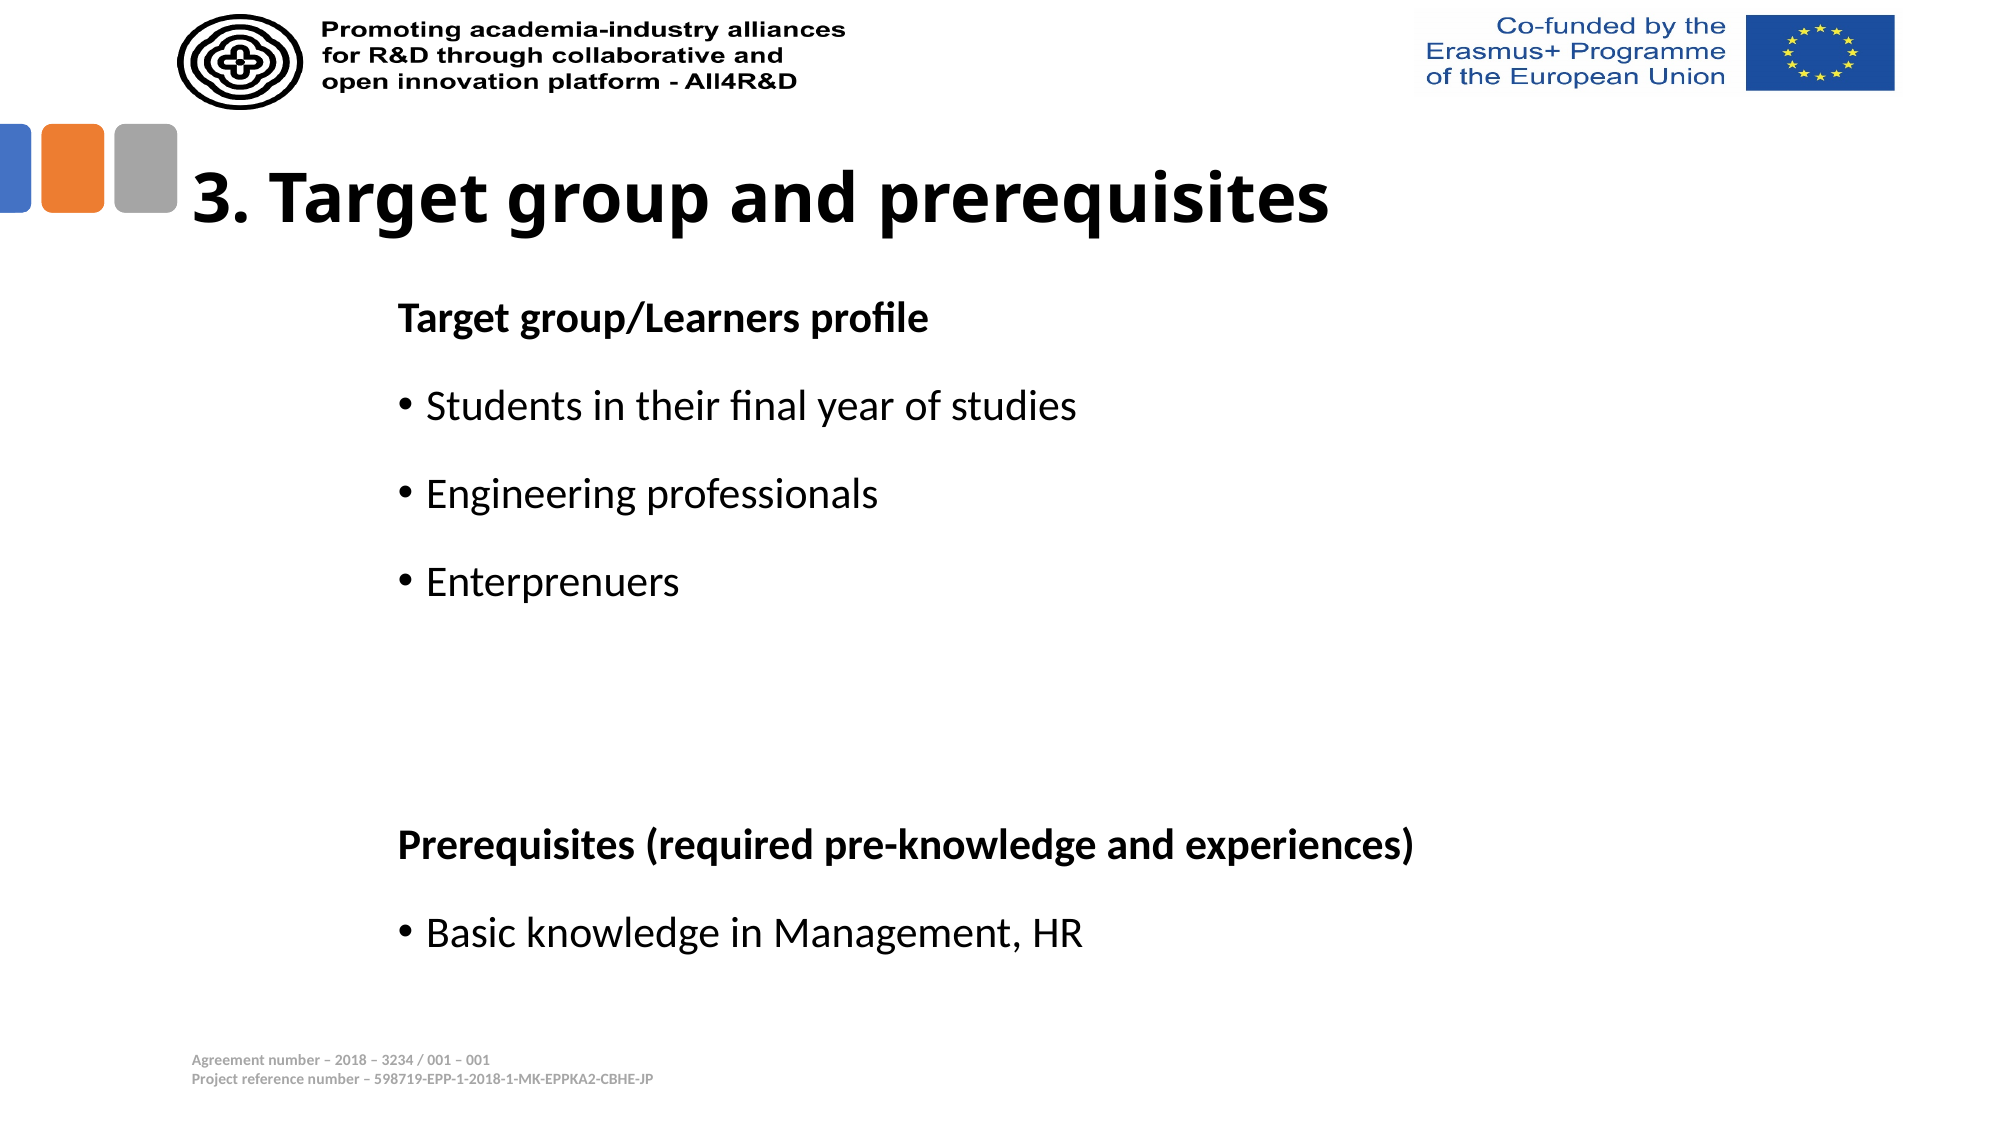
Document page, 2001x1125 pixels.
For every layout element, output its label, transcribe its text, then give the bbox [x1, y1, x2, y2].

list Target group/Learners profile Students in their final year of studies Engineering professionals Enterprenuers Prerequisites (required pre-knowledge and experiences) Basic knowledge in Management, HR [382, 287, 1677, 1001]
title 3. Target group and prerequisites [177, 124, 1903, 278]
picture [1414, 8, 1903, 97]
picture [177, 14, 845, 110]
